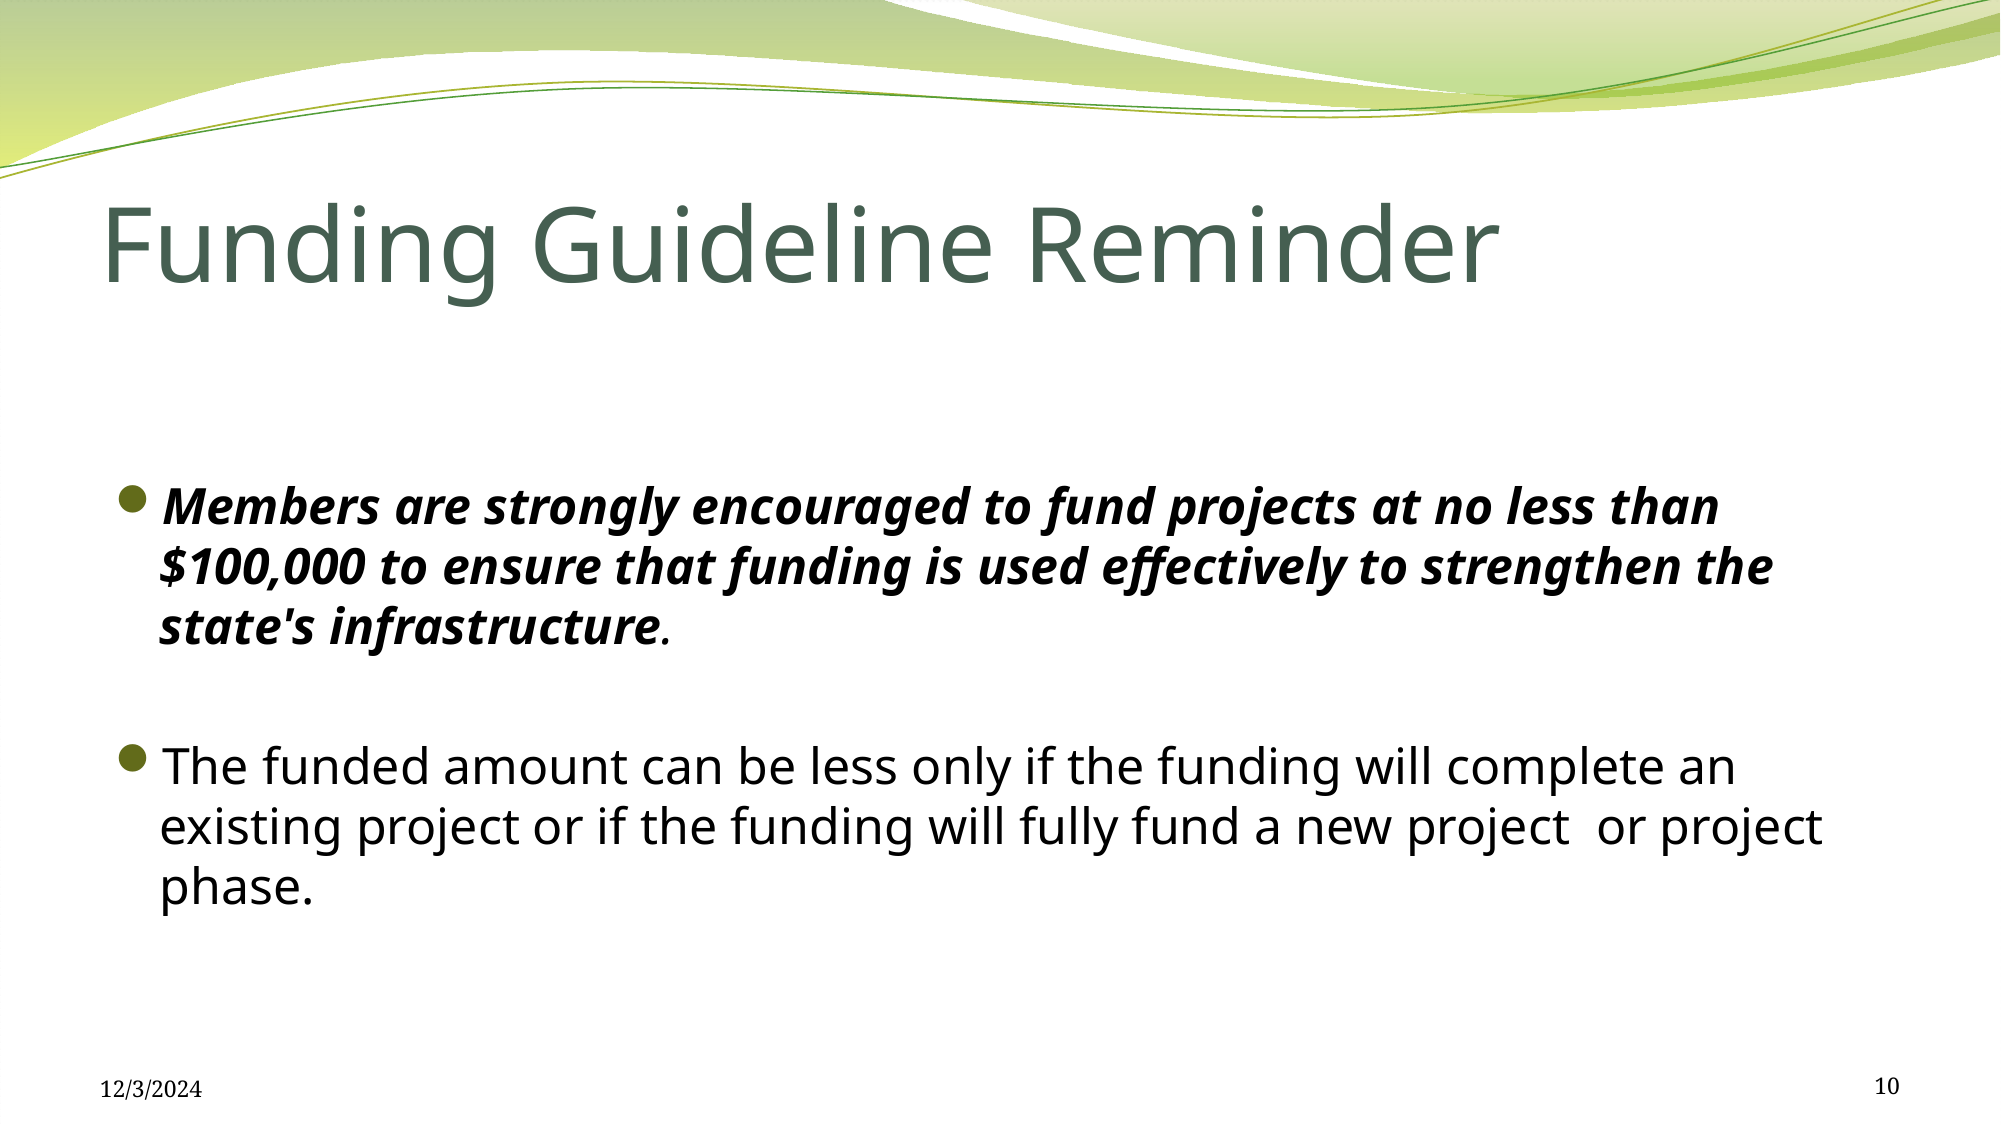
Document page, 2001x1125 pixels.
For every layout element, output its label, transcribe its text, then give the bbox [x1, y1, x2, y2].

title Funding Guideline Reminder [99, 115, 1900, 303]
slide_number 10 [1733, 1042, 1900, 1103]
list Members are strongly encouraged to fund projects at no less than $100,000 to ensure that funding is used effectively to strengthen the state's infrastructure. The funded amount can be less only if the funding will complete an existing project or if the funding will fully fund a new project or project phase. [99, 317, 1900, 1038]
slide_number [99, 1042, 567, 1103]
